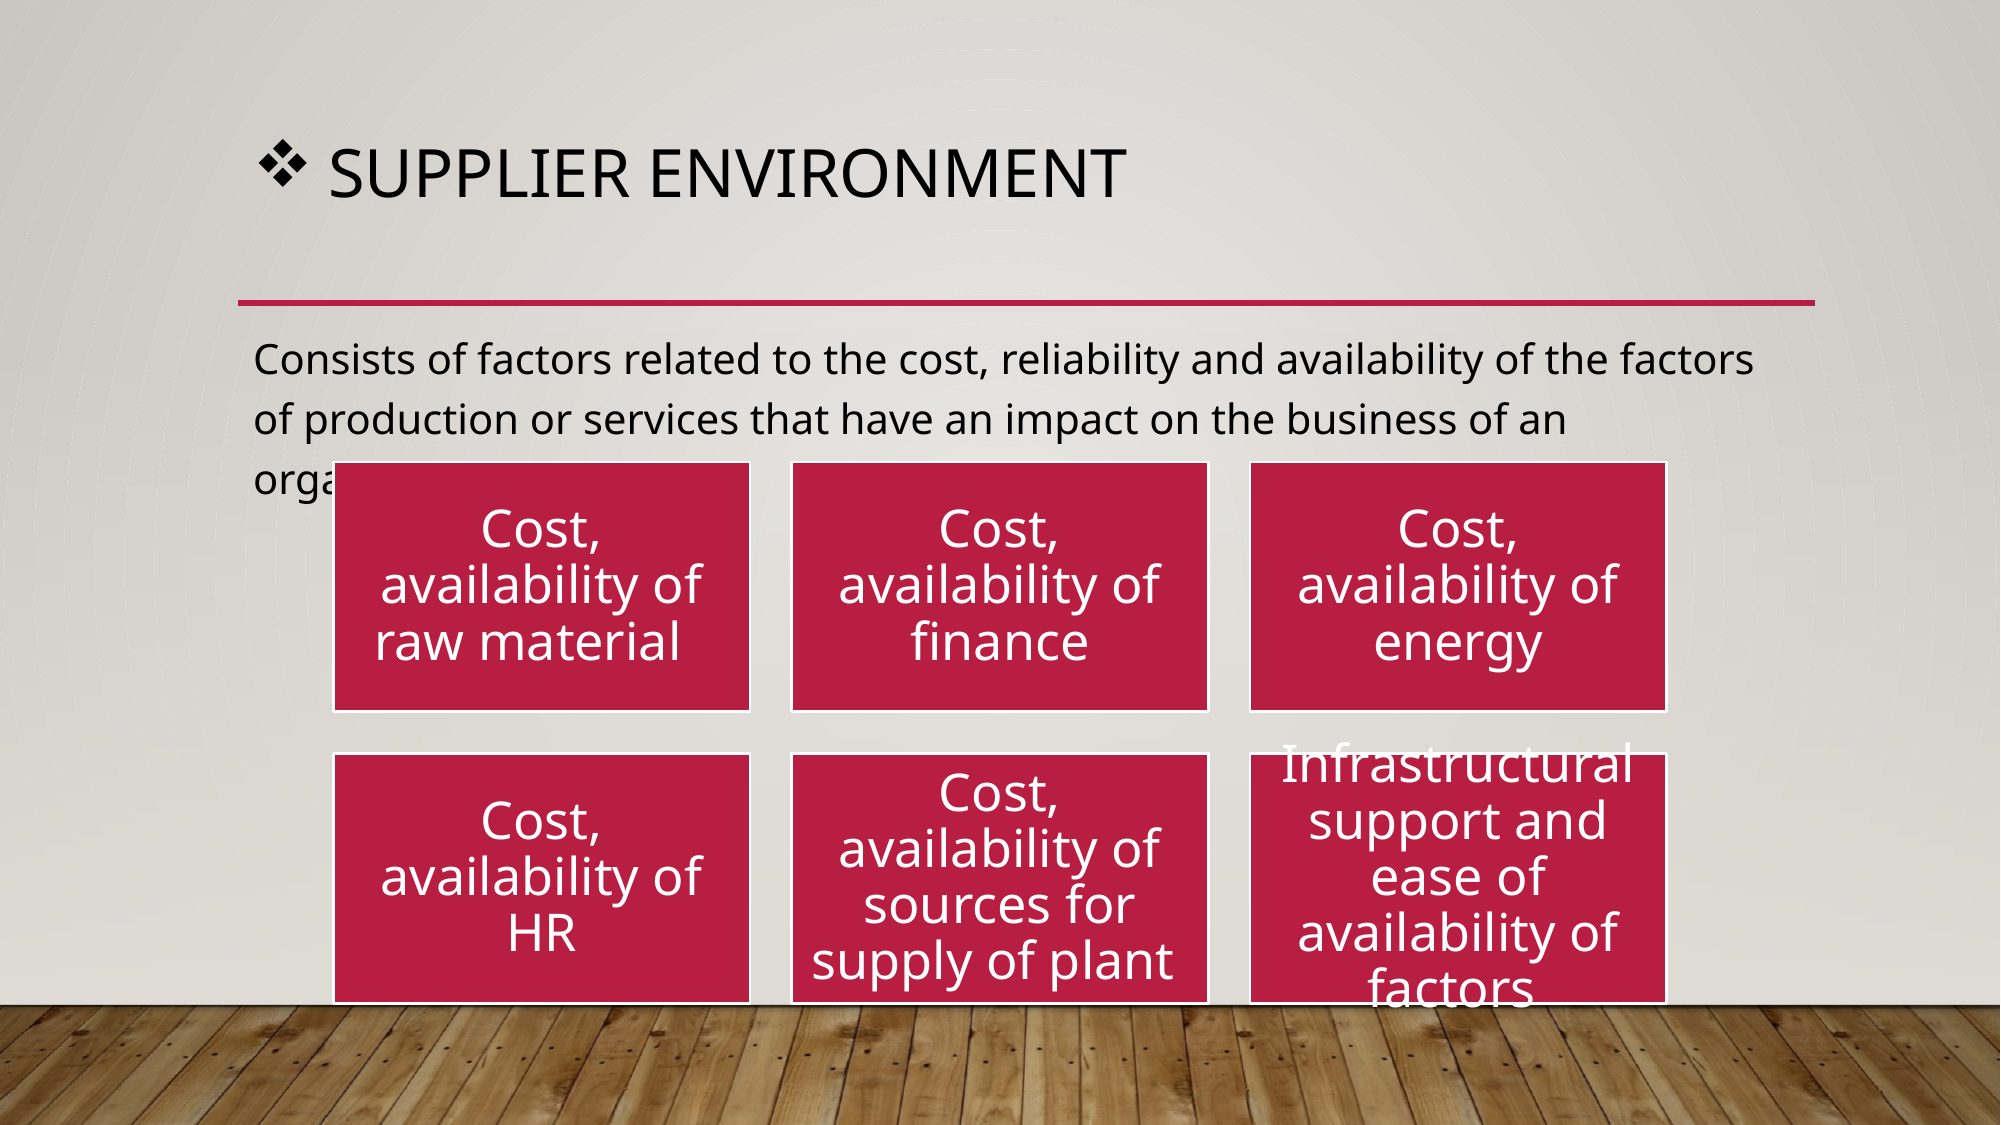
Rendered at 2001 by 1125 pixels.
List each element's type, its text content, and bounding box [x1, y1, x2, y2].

title Supplier environment [238, 131, 1814, 282]
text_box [332, 458, 1667, 1008]
list Consists of factors related to the cost, reliability and availability of the factors of production or services that have an impact on the business of an organization. [238, 315, 1814, 1066]
picture [0, 1005, 2000, 1125]
